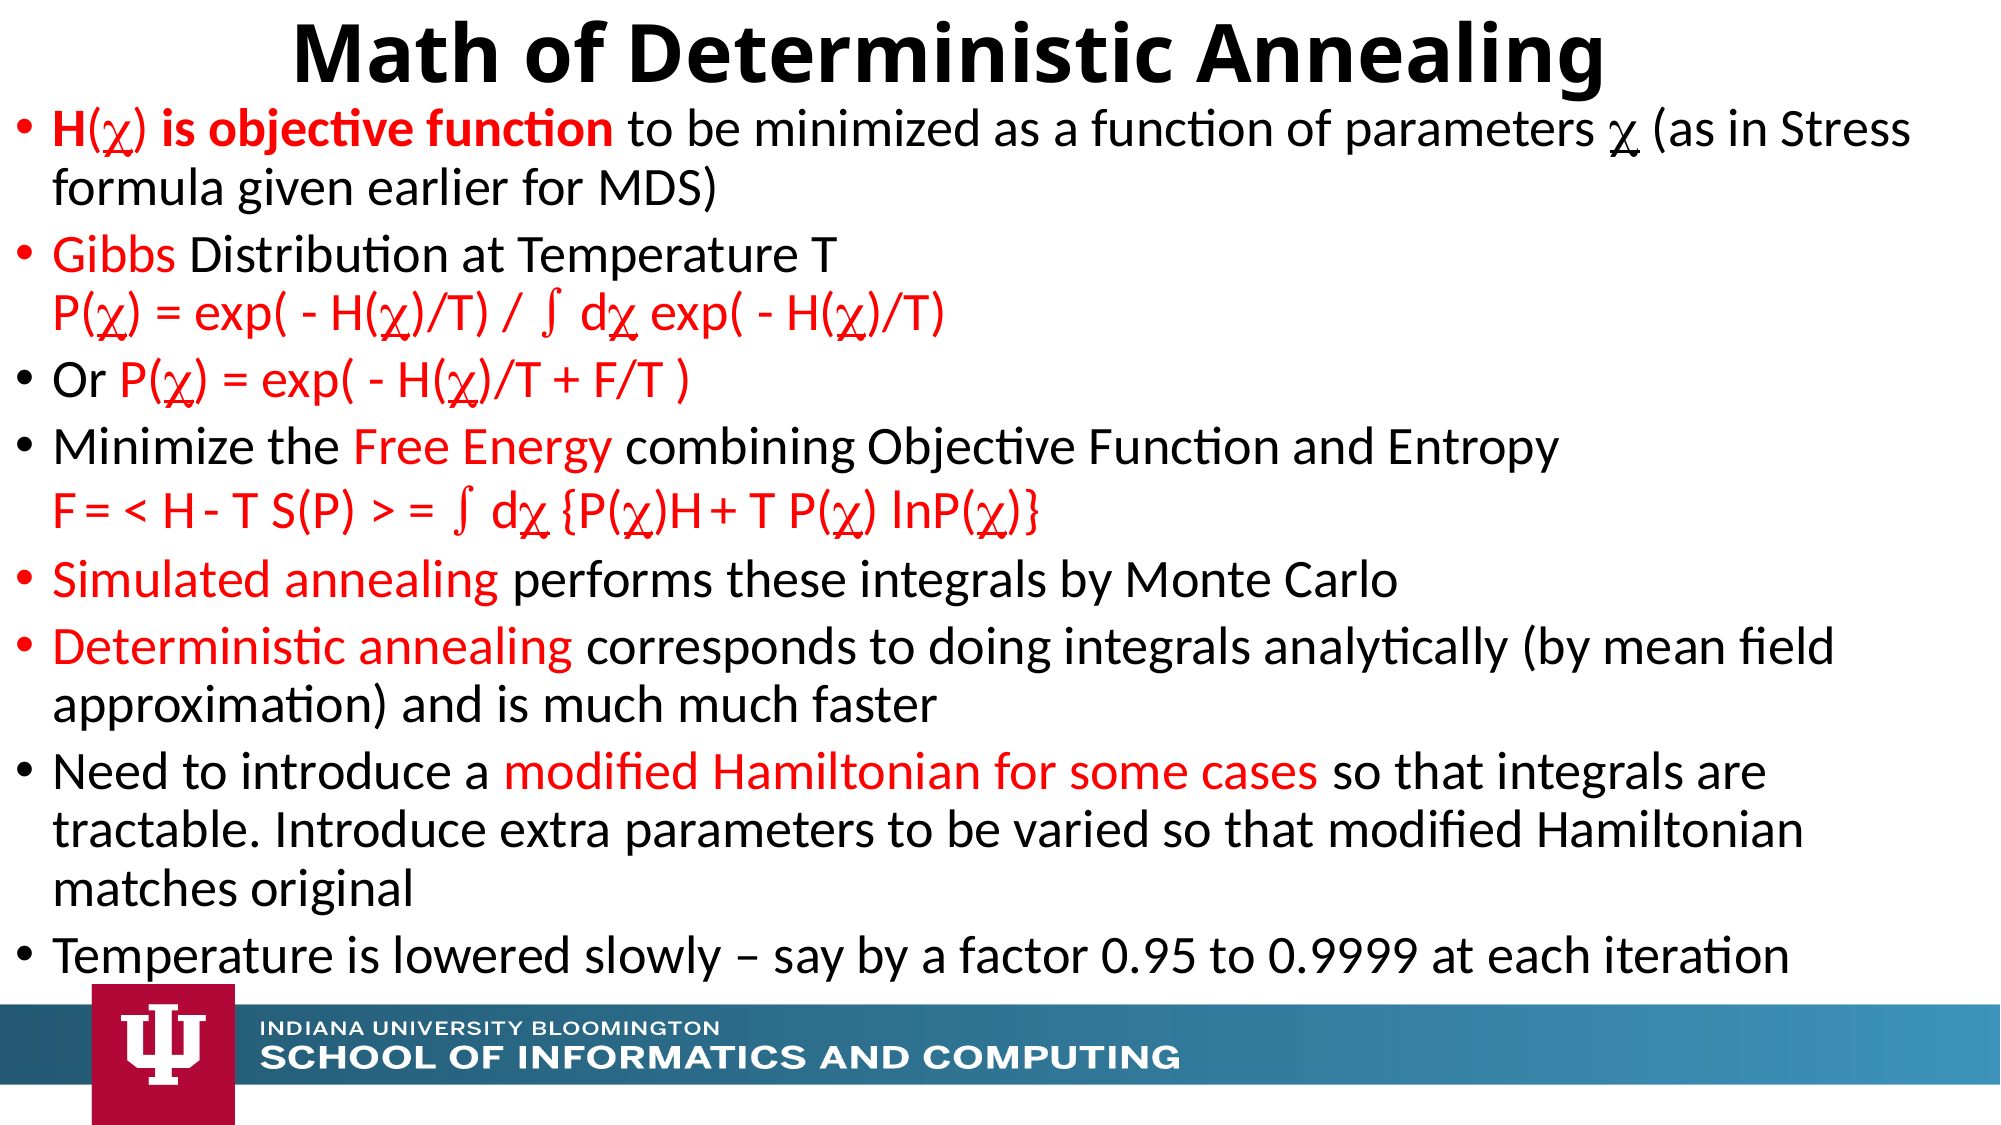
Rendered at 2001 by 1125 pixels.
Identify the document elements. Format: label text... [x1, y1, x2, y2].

title Math of Deterministic Annealing [275, 0, 1625, 92]
list H() is objective function to be minimized as a function of parameters  (as in Stress formula given earlier for MDS) Gibbs Distribution at Temperature T P() = exp( - H()/T) /  d exp( - H()/T) Or P() = exp( - H()/T + F/T ) Minimize the Free Energy combining Objective Function and Entropy F = < H - T S(P) > =  d {P()H + T P() lnP()} Simulated annealing performs these integrals by Monte Carlo Deterministic annealing corresponds to doing integrals analytically (by mean field approximation) and is much much faster Need to introduce a modified Hamiltonian for some cases so that integrals are tractable. Introduce extra parameters to be varied so that modified Hamiltonian matches original Temperature is lowered slowly – say by a factor 0.95 to 0.9999 at each iteration [0, 92, 2000, 922]
picture [0, 984, 2000, 1125]
